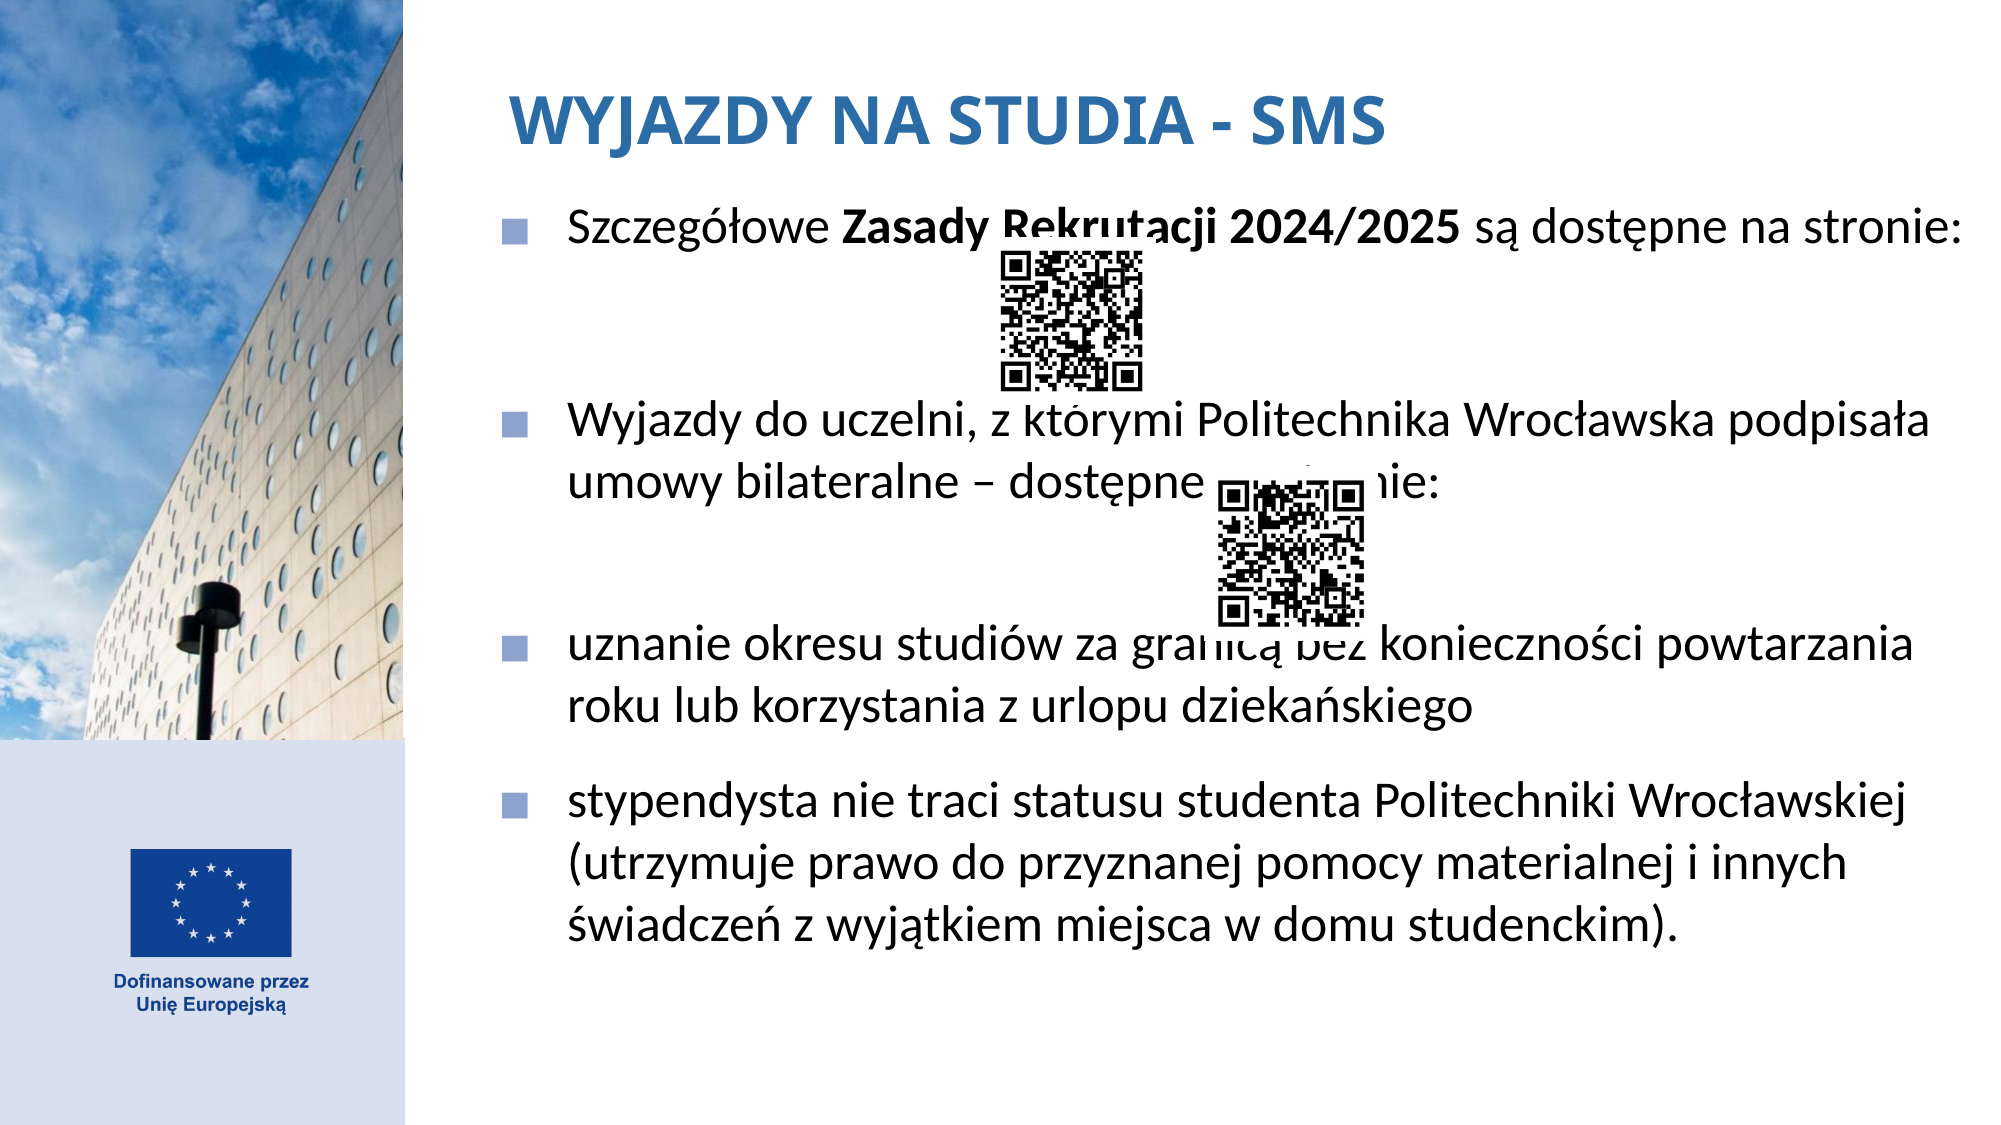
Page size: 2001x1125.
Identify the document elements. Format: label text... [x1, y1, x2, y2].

picture [113, 849, 310, 1018]
list Szczegółowe Zasady Rekrutacji 2024/2025 są dostępne na stronie: Wyjazdy do uczelni, z którymi Politechnika Wrocławska podpisała umowy bilateralne – dostępne na stronie: uznanie okresu studiów za granicą bez konieczności powtarzania roku lub korzystania z urlopu dziekańskiego stypendysta nie traci statusu studenta Politechniki Wrocławskiej (utrzymuje prawo do przyznanej pomocy materialnej i innych świadczeń z wyjątkiem miejsca w domu studenckim). [482, 183, 1981, 1102]
picture [1203, 466, 1378, 641]
picture [987, 237, 1156, 406]
text_box [0, 746, 406, 1125]
title WYJAZDY NA STUDIA - SMS [494, 62, 2000, 184]
picture [0, 0, 404, 740]
